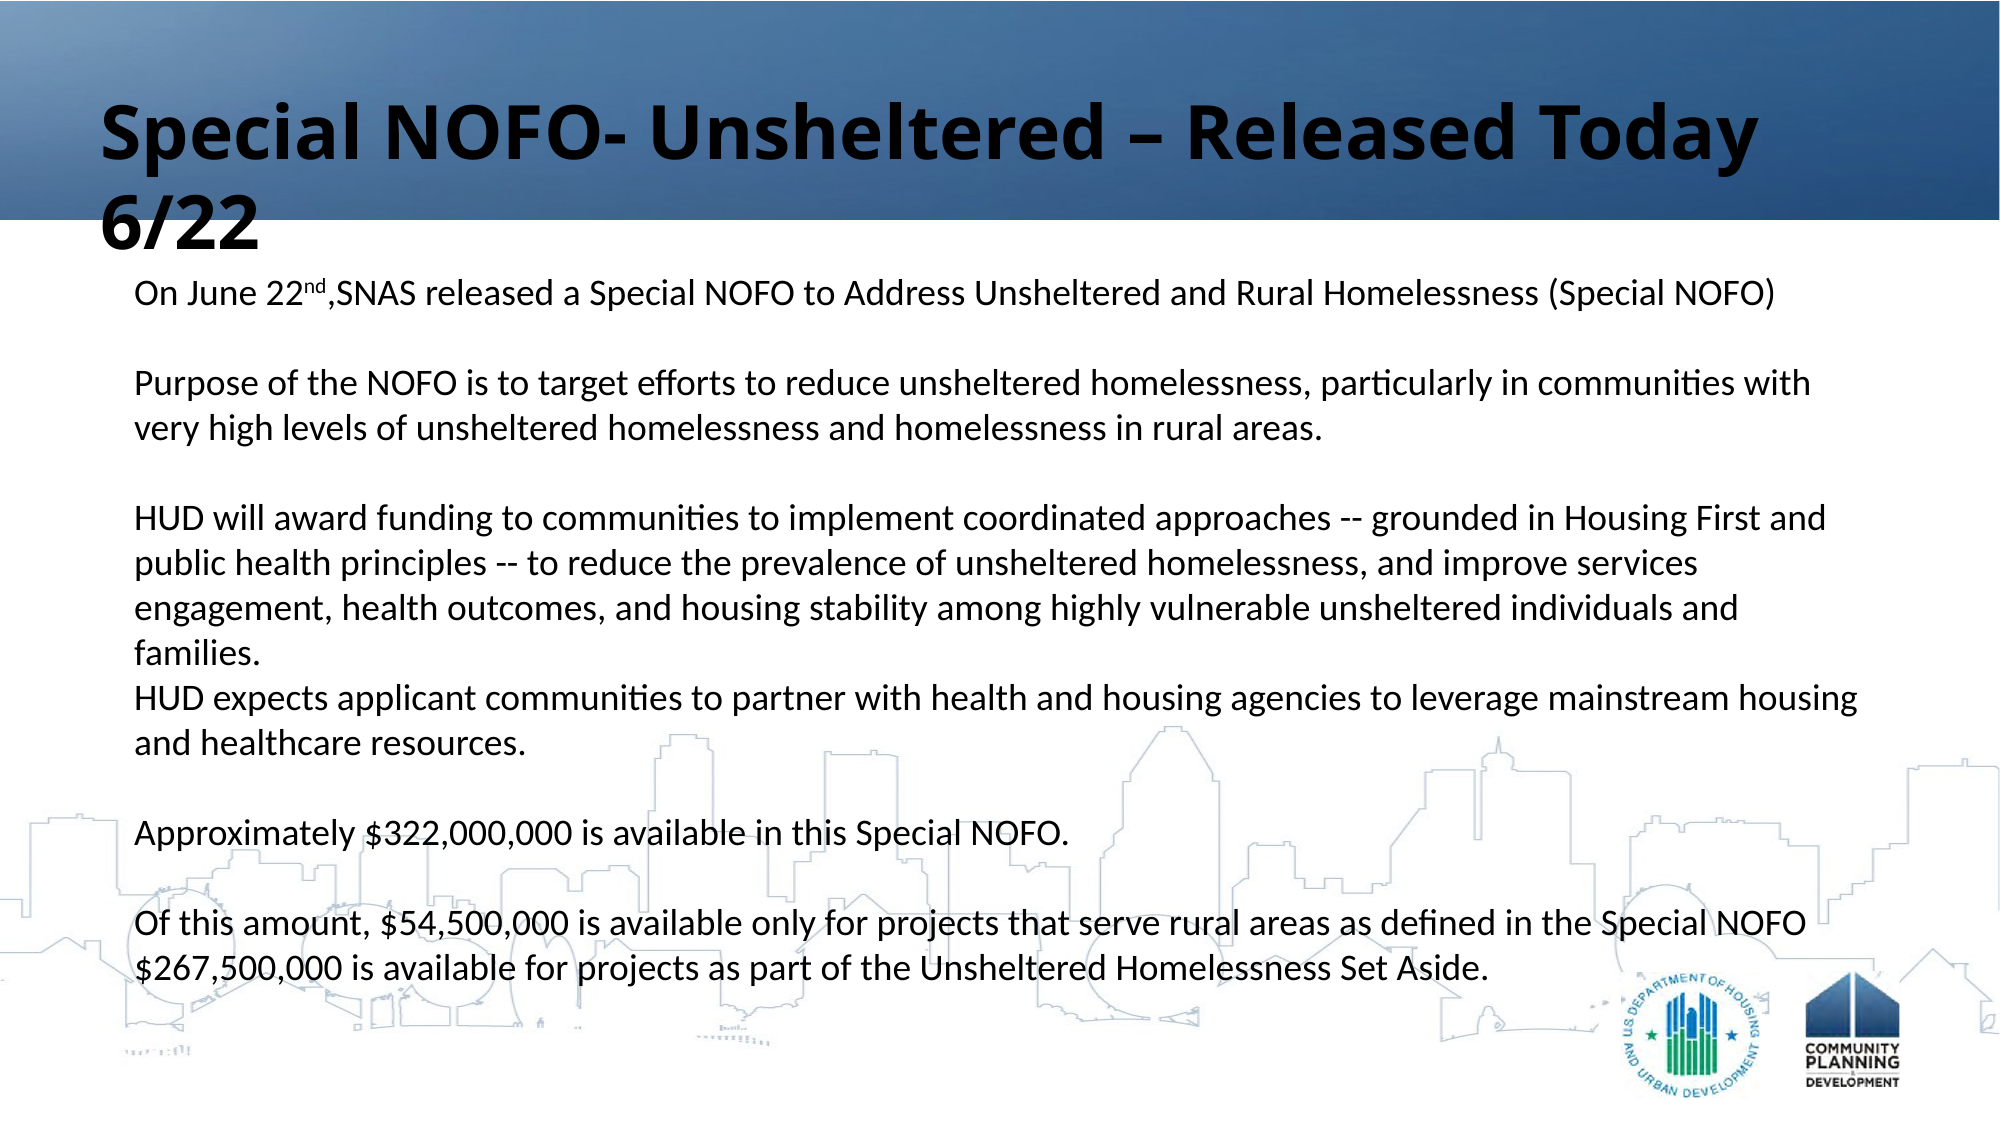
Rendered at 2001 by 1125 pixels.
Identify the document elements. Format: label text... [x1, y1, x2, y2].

list On June 22nd,SNAS released a Special NOFO to Address Unsheltered and Rural Homelessness (Special NOFO) Purpose of the NOFO is to target efforts to reduce unsheltered homelessness, particularly in communities with very high levels of unsheltered homelessness and homelessness in rural areas. HUD will award funding to communities to implement coordinated approaches -- grounded in Housing First and public health principles -- to reduce the prevalence of unsheltered homelessness, and improve services engagement, health outcomes, and housing stability among highly vulnerable unsheltered individuals and families. HUD expects applicant communities to partner with health and housing agencies to leverage mainstream housing and healthcare resources. Approximately $322,000,000 is available in this Special NOFO. Of this amount, $54,500,000 is available only for projects that serve rural areas as defined in the Special NOFO $267,500,000 is available for projects as part of the Unsheltered Homelessness Set Aside. [134, 267, 1866, 927]
picture [0, 1, 2000, 220]
title Special NOFO- Unsheltered – Released Today 6/22 [100, 84, 1900, 202]
picture [0, 714, 2000, 1125]
